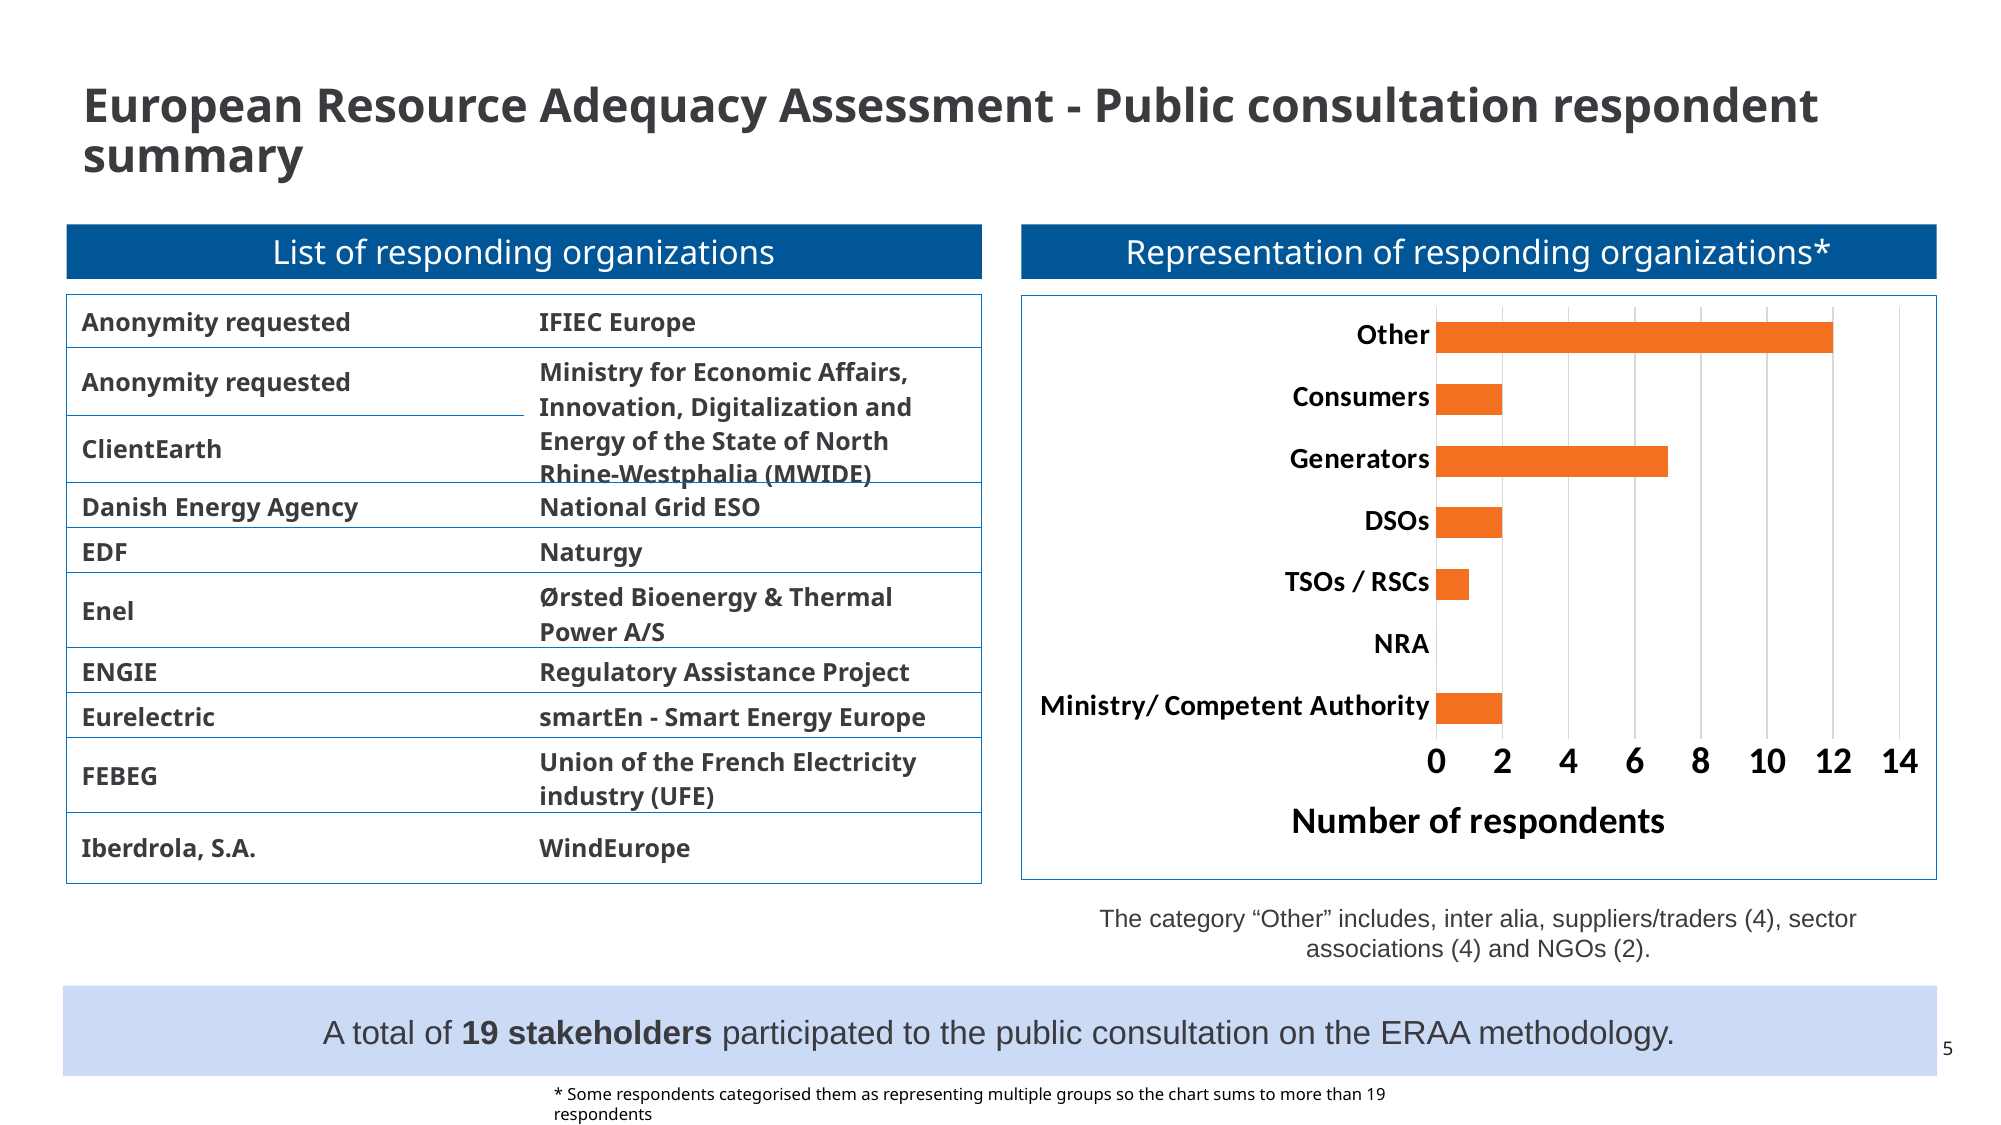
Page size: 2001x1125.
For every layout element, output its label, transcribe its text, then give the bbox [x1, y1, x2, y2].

table_cell Ørsted Bioenergy & Thermal Power A/S [524, 573, 981, 647]
table_header Anonymity requested [67, 295, 524, 347]
text_box A total of 19 stakeholders participated to the public consultation on the ERAA methodology. [62, 985, 1938, 1077]
text_box List of responding organizations [66, 223, 983, 280]
table_cell Naturgy [524, 528, 981, 572]
text_box Representation of responding organizations* [1020, 223, 1938, 280]
table_cell Ministry for Economic Affairs, Innovation, Digitalization and Energy of the State of North Rhine-Westphalia (MWIDE) [524, 348, 981, 482]
table_cell FEBEG [67, 738, 524, 812]
table_cell Regulatory Assistance Project [524, 648, 981, 692]
text_box The category “Other” includes, inter alia, suppliers/traders (4), sector associations (4) and NGOs (2). [1020, 893, 1938, 972]
table_cell National Grid ESO [524, 483, 981, 527]
table_cell Anonymity requested [67, 348, 524, 415]
table_cell WindEurope [524, 813, 981, 883]
table_cell ClientEarth [67, 416, 524, 482]
table_header IFIEC Europe [524, 295, 981, 347]
table_cell Enel [67, 573, 524, 647]
text_box * Some respondents categorised them as representing multiple groups so the chart sums to more than 19 respondents [544, 1081, 1456, 1125]
table_cell Iberdrola, S.A. [67, 813, 524, 883]
table_cell Eurelectric [67, 693, 524, 737]
chart [1021, 294, 1937, 880]
table_cell smartEn - Smart Energy Europe [524, 693, 981, 737]
table_cell Danish Energy Agency [67, 483, 524, 527]
list European Resource Adequacy Assessment - Public consultation respondent summary [67, 74, 1899, 191]
table_cell Union of the French Electricity industry (UFE) [524, 738, 981, 812]
table_cell EDF [67, 528, 524, 572]
table_cell ENGIE [67, 648, 524, 692]
